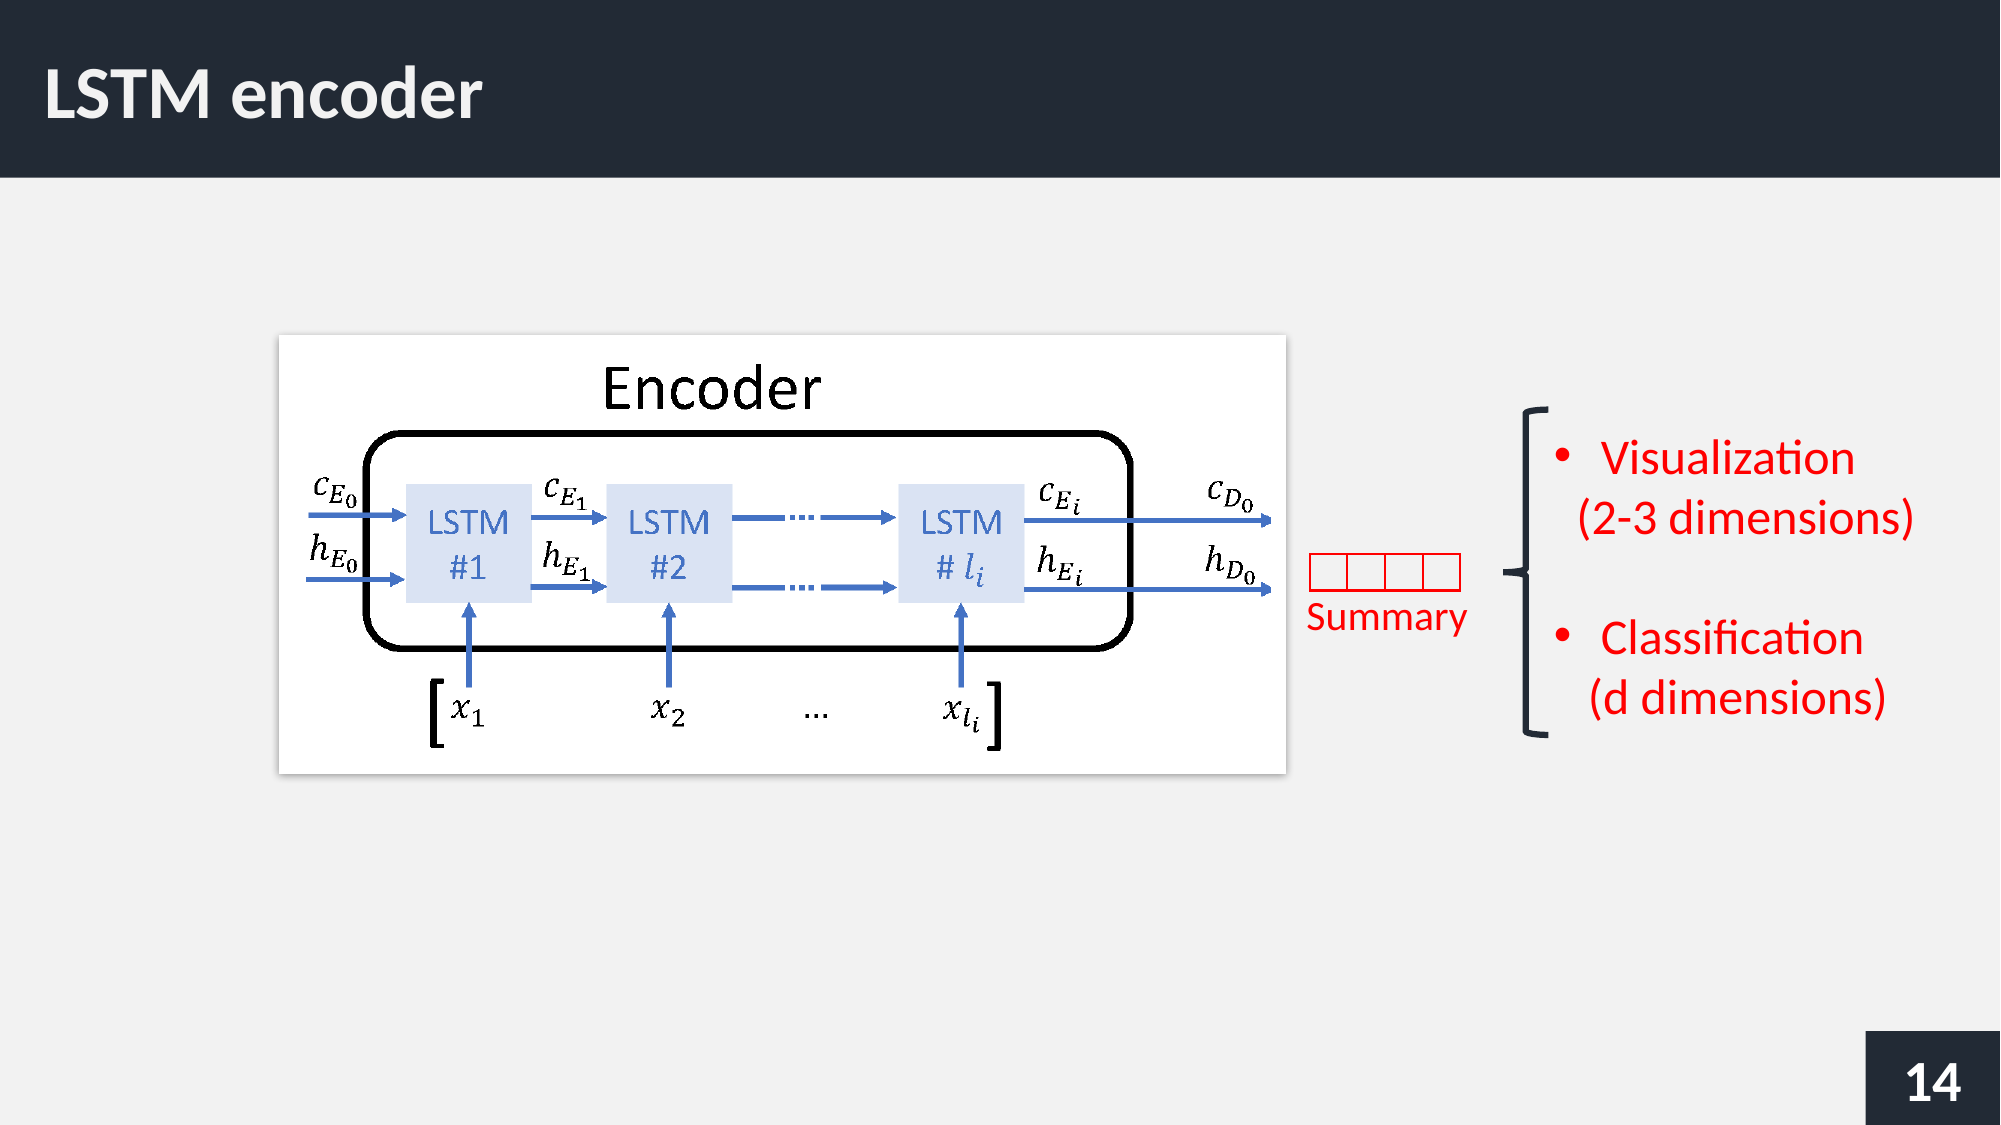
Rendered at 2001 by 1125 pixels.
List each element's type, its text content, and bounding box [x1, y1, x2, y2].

picture [293, 349, 1272, 760]
text_box 14 [1865, 1030, 2000, 1125]
text_box [0, 0, 2000, 179]
text_box LSTM encoder [29, 35, 1291, 141]
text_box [1290, 554, 1484, 647]
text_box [1503, 409, 1933, 735]
